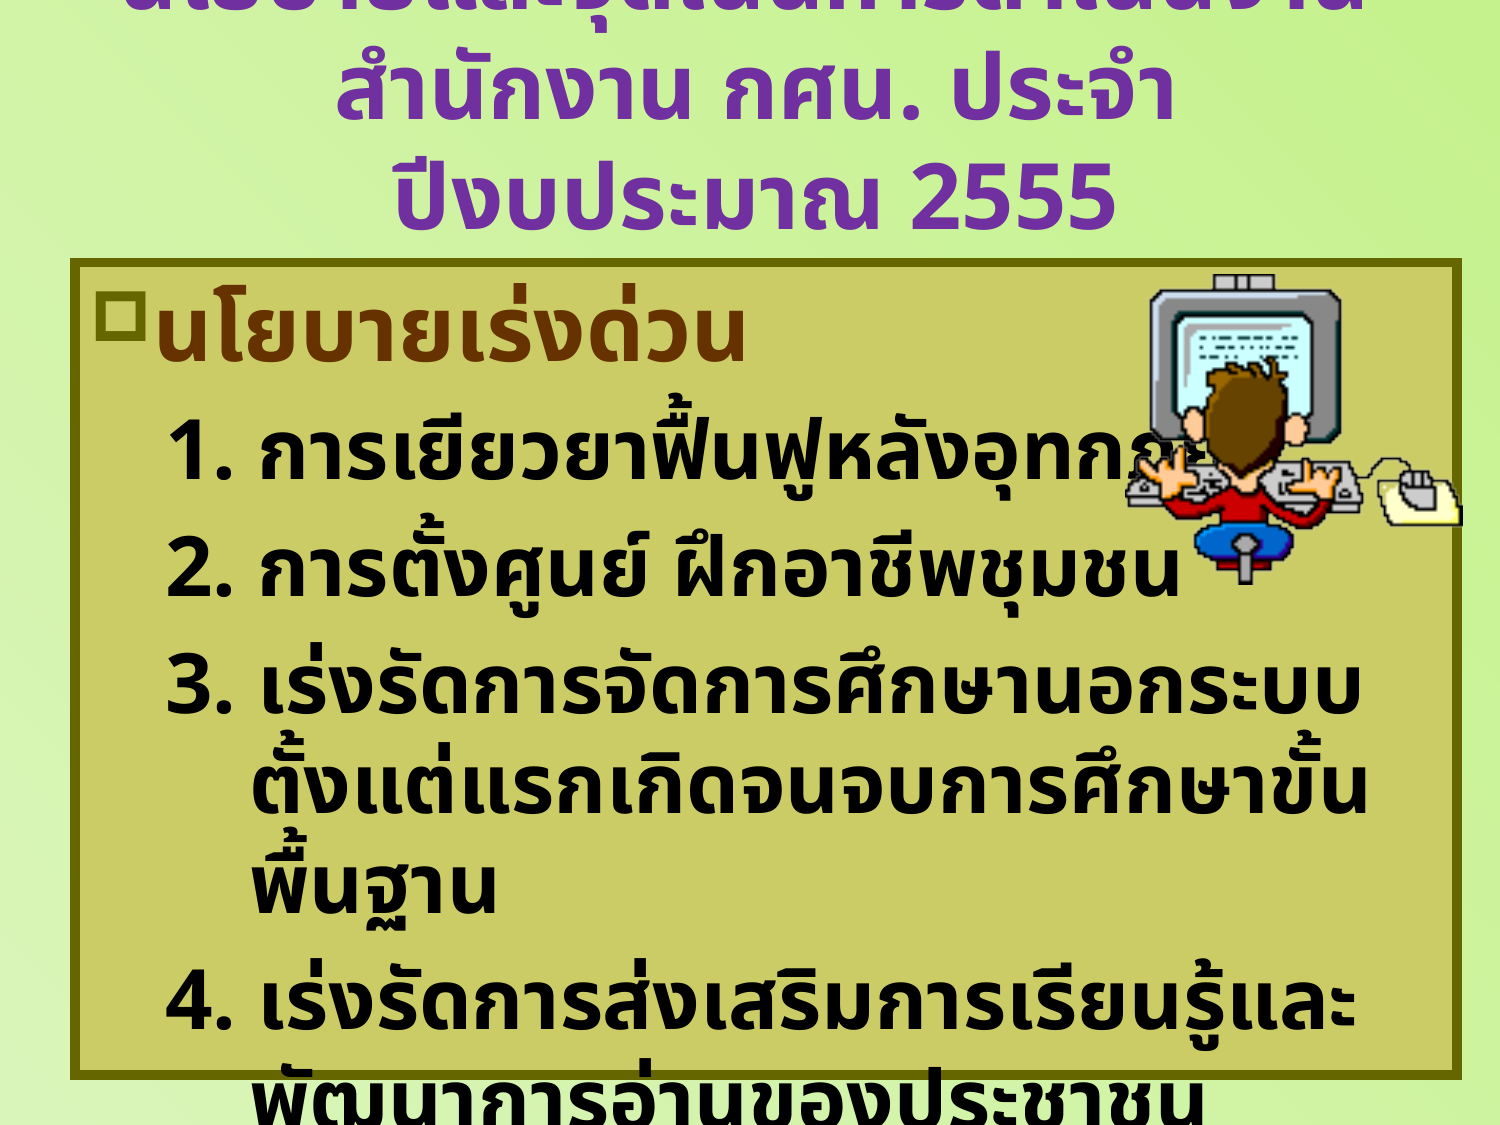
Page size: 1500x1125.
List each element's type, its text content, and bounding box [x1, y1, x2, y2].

list นโยบายเร่งด่วน 1. การเยียวยาฟื้นฟูหลังอุทกภัย 2. การตั้งศูนย์ ฝึกอาชีพชุมชน 3. เร่งรัดการจัดการศึกษานอกระบบตั้งแต่แรกเกิดจนจบการศึกษาขั้นพื้นฐาน 4. เร่งรัดการส่งเสริมการเรียนรู้และพัฒนาการอ่านของประชาชน [74, 262, 1458, 1076]
text_box นโยบายและจุดเน้นการดำเนินงาน สำนักงาน กศน. ประจำปีงบประมาณ 2555 [74, 49, 1438, 263]
picture [1124, 274, 1463, 585]
